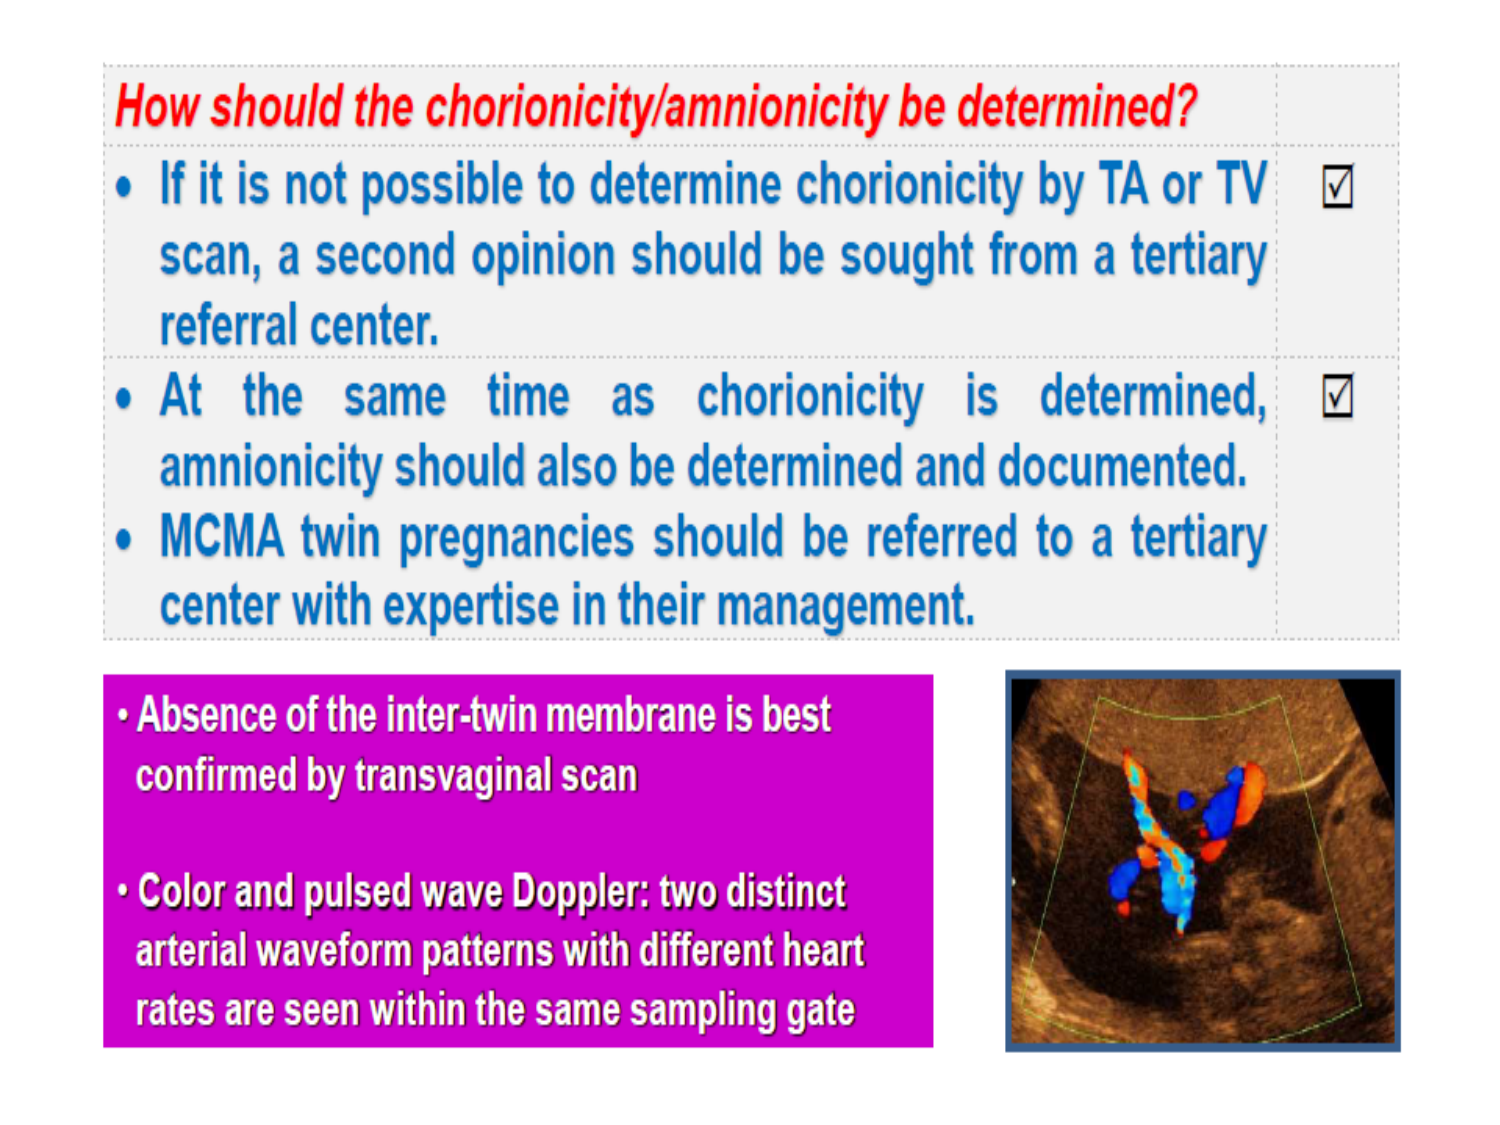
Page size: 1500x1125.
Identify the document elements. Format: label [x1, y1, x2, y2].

list [91, 54, 1409, 1071]
